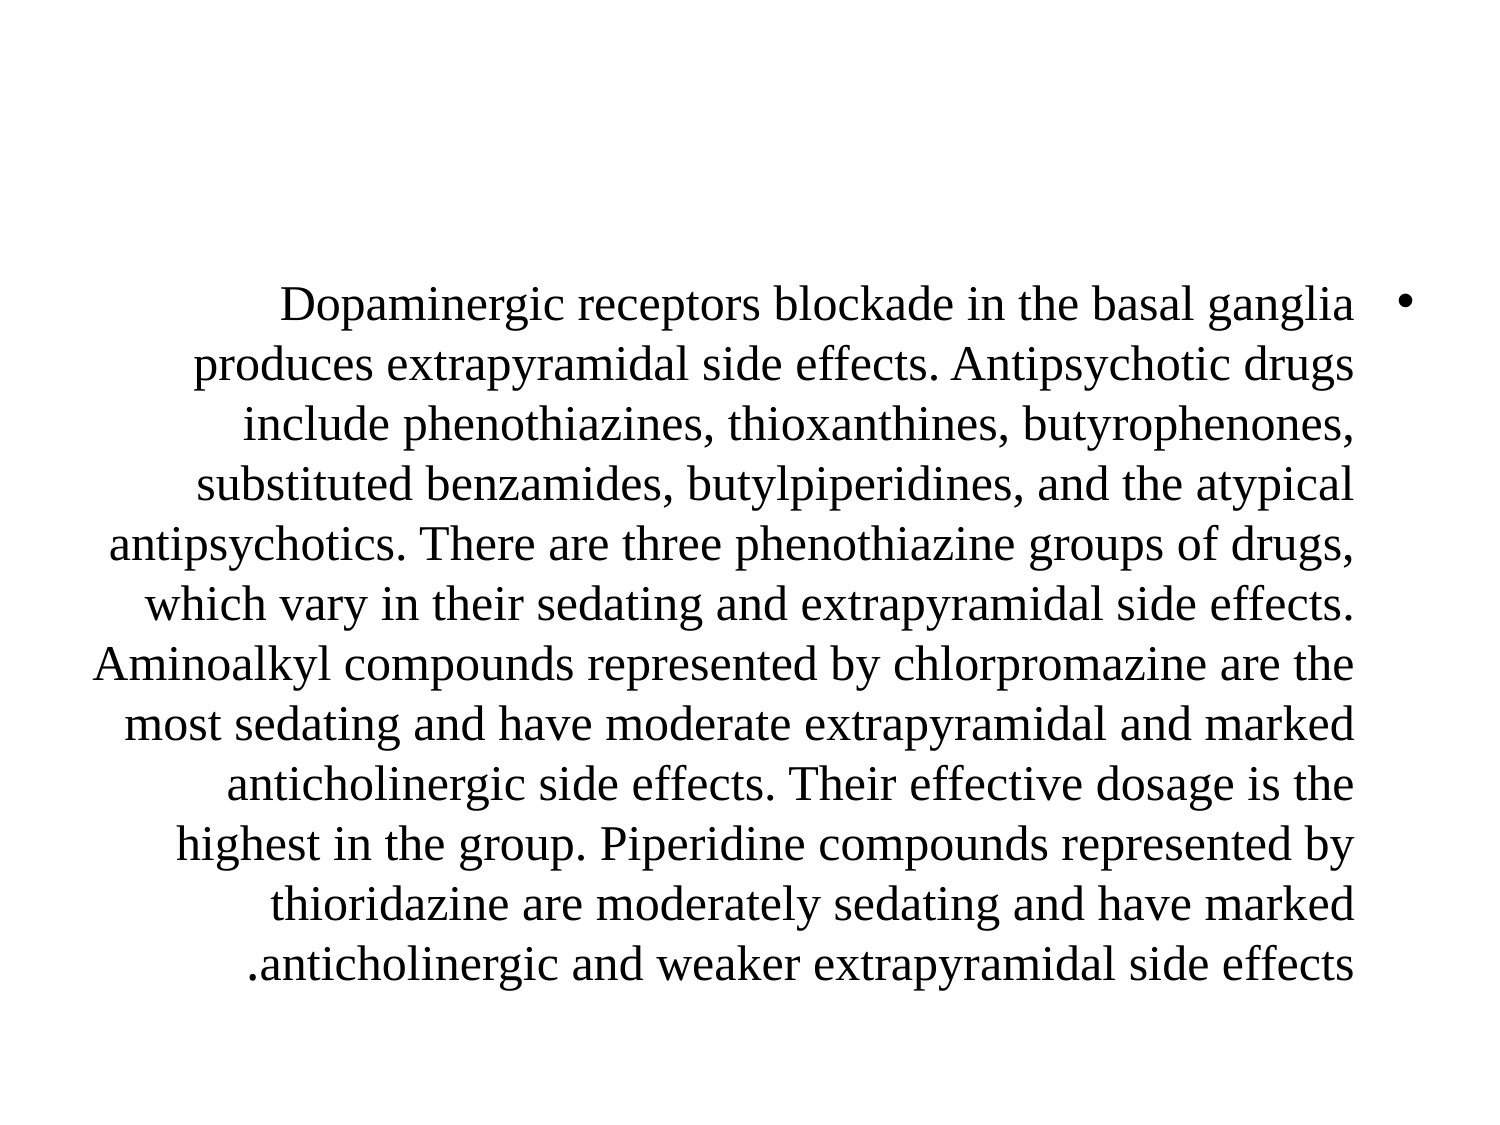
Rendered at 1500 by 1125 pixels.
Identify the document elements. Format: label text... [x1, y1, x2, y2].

list Dopaminergic receptors blockade in the basal ganglia produces extrapyramidal side effects. Antipsychotic drugs include phenothiazines, thioxanthines, butyrophenones, substituted benzamides, butylpiperidines, and the atypical antipsychotics. There are three phenothiazine groups of drugs, which vary in their sedating and extrapyramidal side effects. Aminoalkyl compounds represented by chlorpromazine are the most sedating and have moderate extrapyramidal and marked anticholinergic side effects. Their effective dosage is the highest in the group. Piperidine compounds represented by thioridazine are moderately sedating and have marked anticholinergic and weaker extrapyramidal side effects. [75, 262, 1425, 1005]
